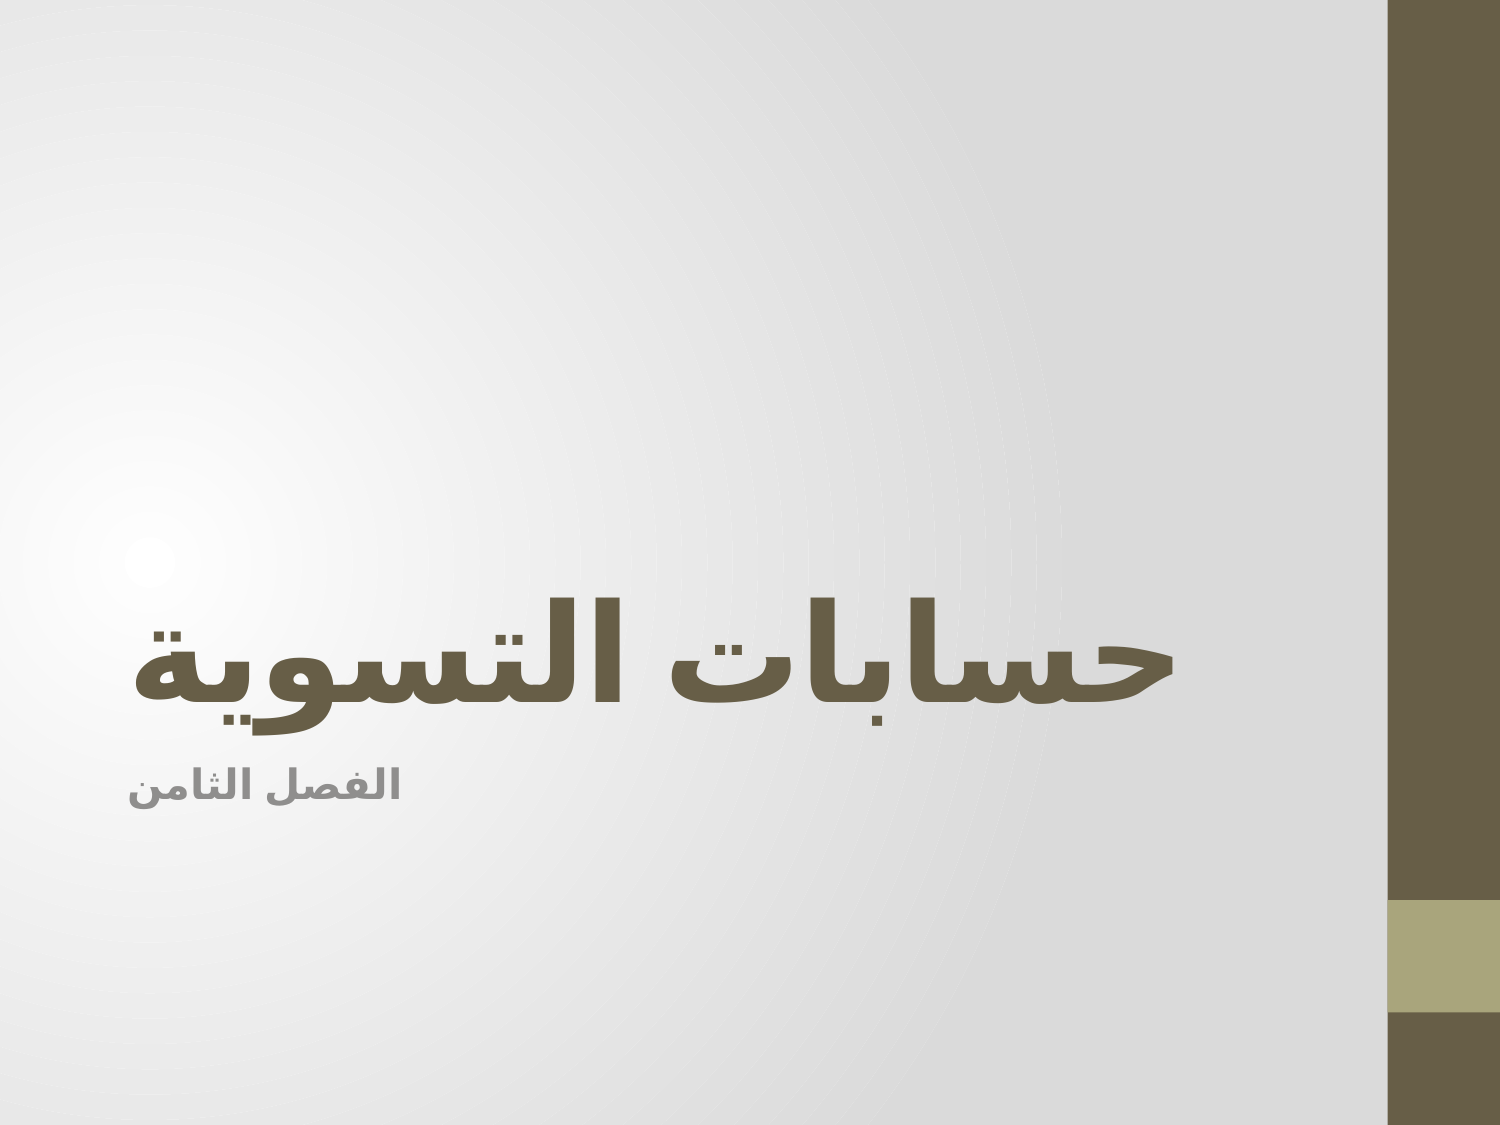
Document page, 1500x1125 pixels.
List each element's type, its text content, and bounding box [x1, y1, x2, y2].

subtitle الفصل الثامن [112, 750, 1173, 925]
title حسابات التسوية [112, 312, 1350, 738]
